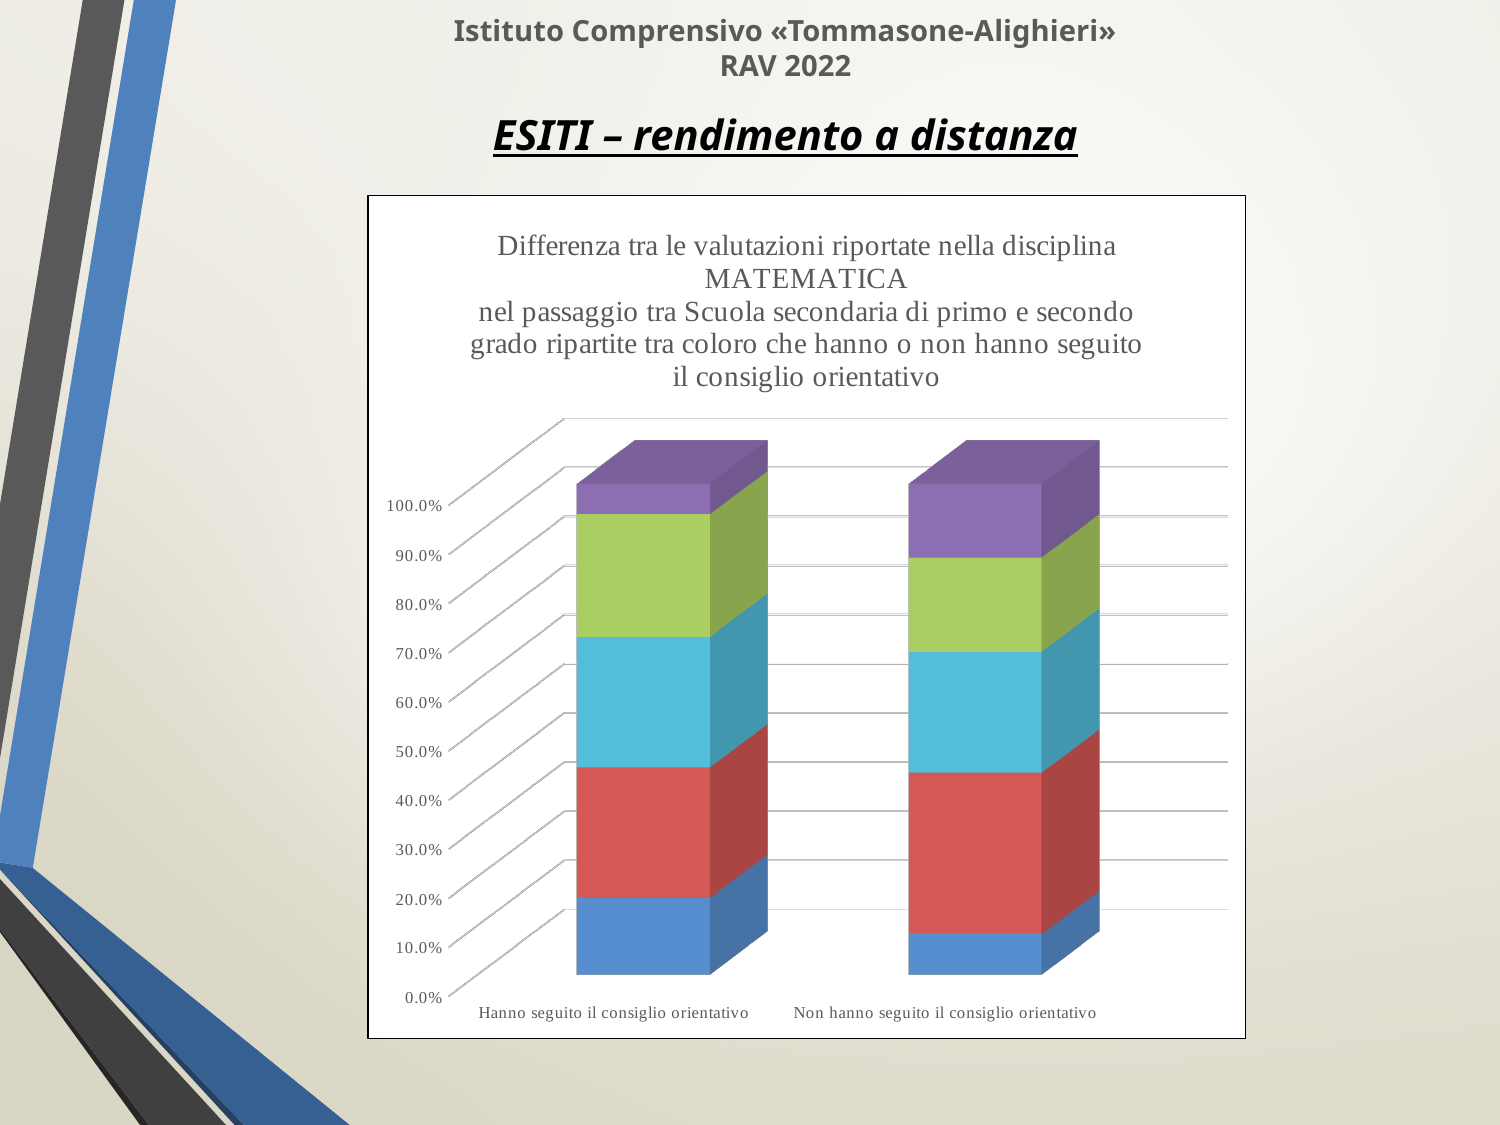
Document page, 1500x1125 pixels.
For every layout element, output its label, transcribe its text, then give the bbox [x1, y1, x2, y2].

text_box Istituto Comprensivo «Tommasone-Alighieri» RAV 2022 [200, 5, 1371, 90]
text_box ESITI – rendimento a distanza [171, 101, 1400, 167]
chart [366, 194, 1247, 1040]
